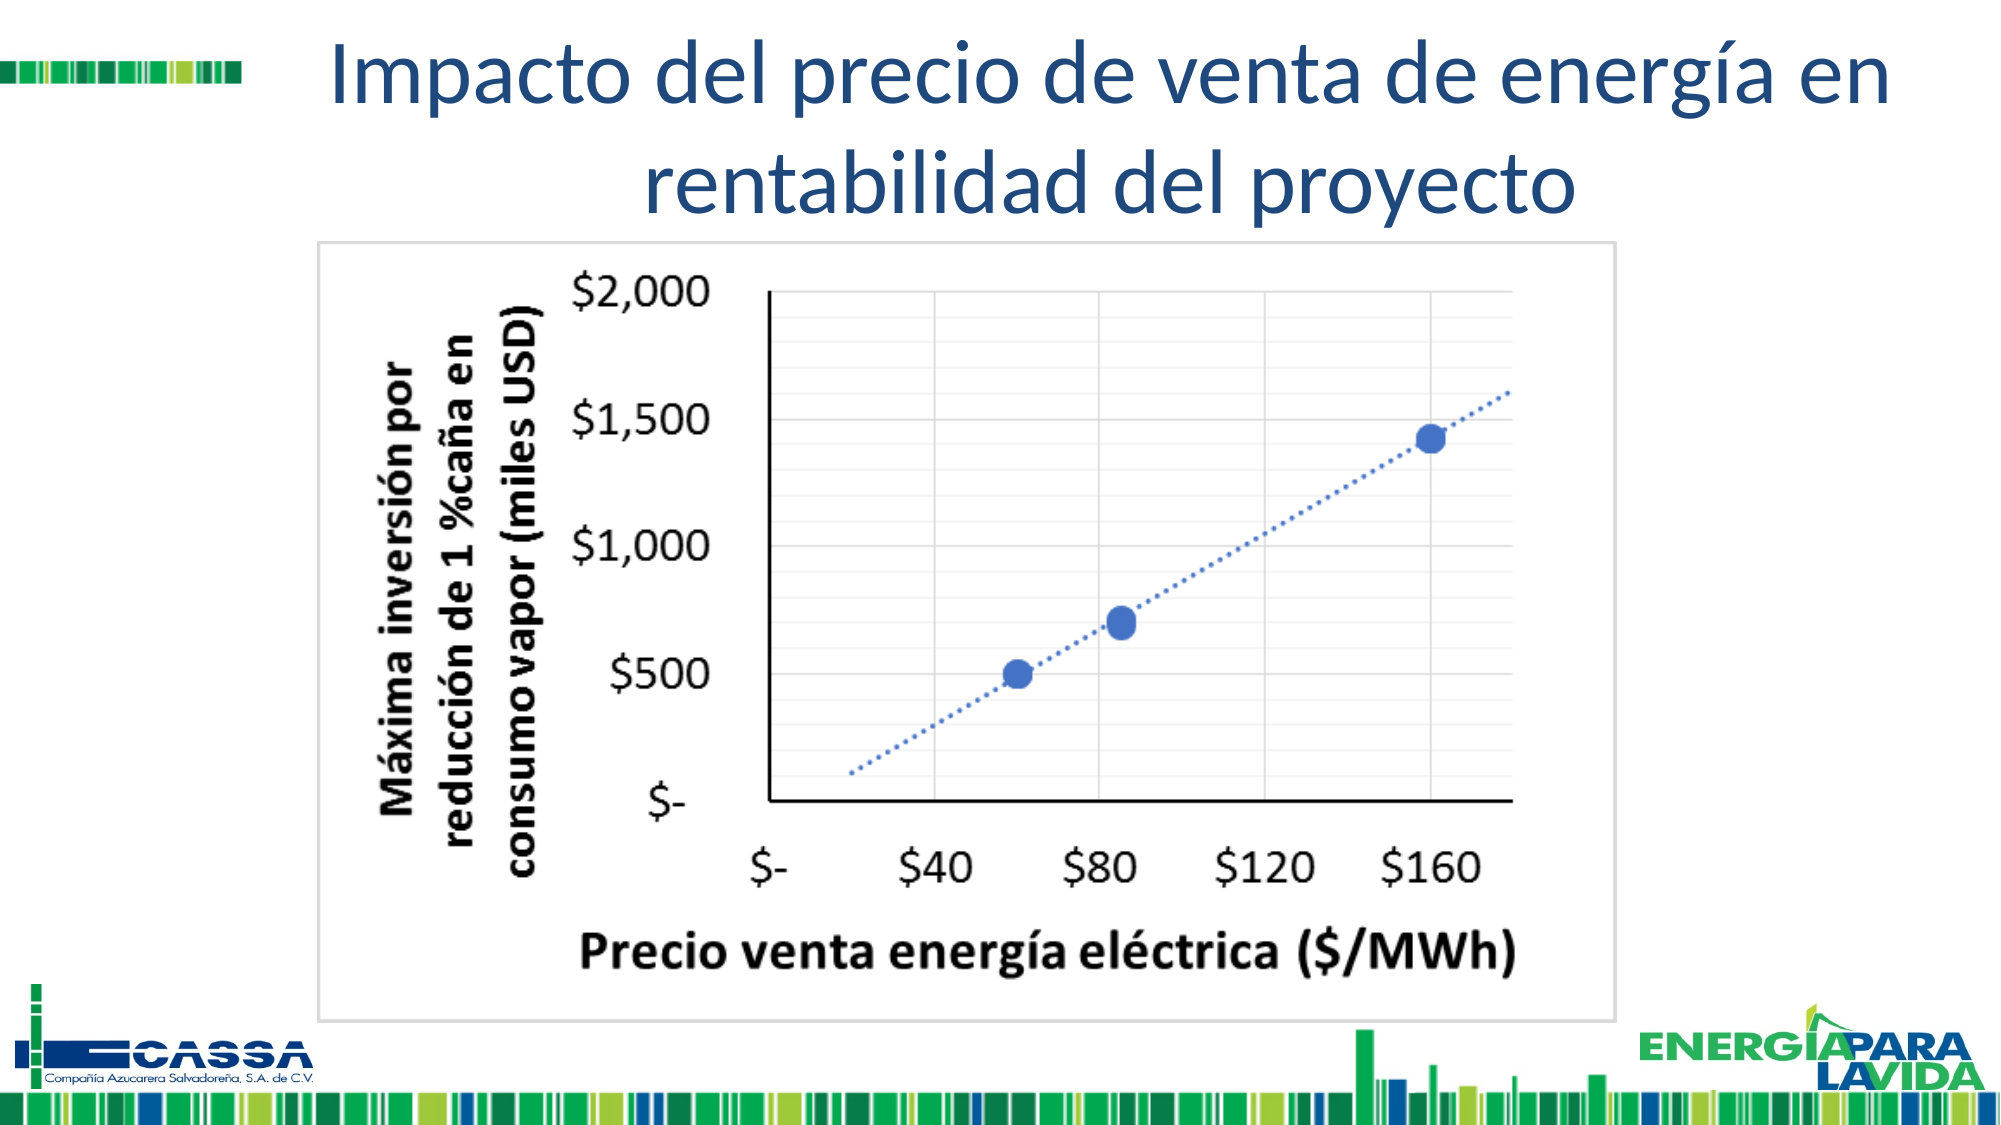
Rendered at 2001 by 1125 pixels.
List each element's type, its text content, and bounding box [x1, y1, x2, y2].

picture [0, 0, 2000, 1125]
text_box Impacto del precio de venta de energía en rentabilidad del proyecto [246, 4, 1977, 240]
